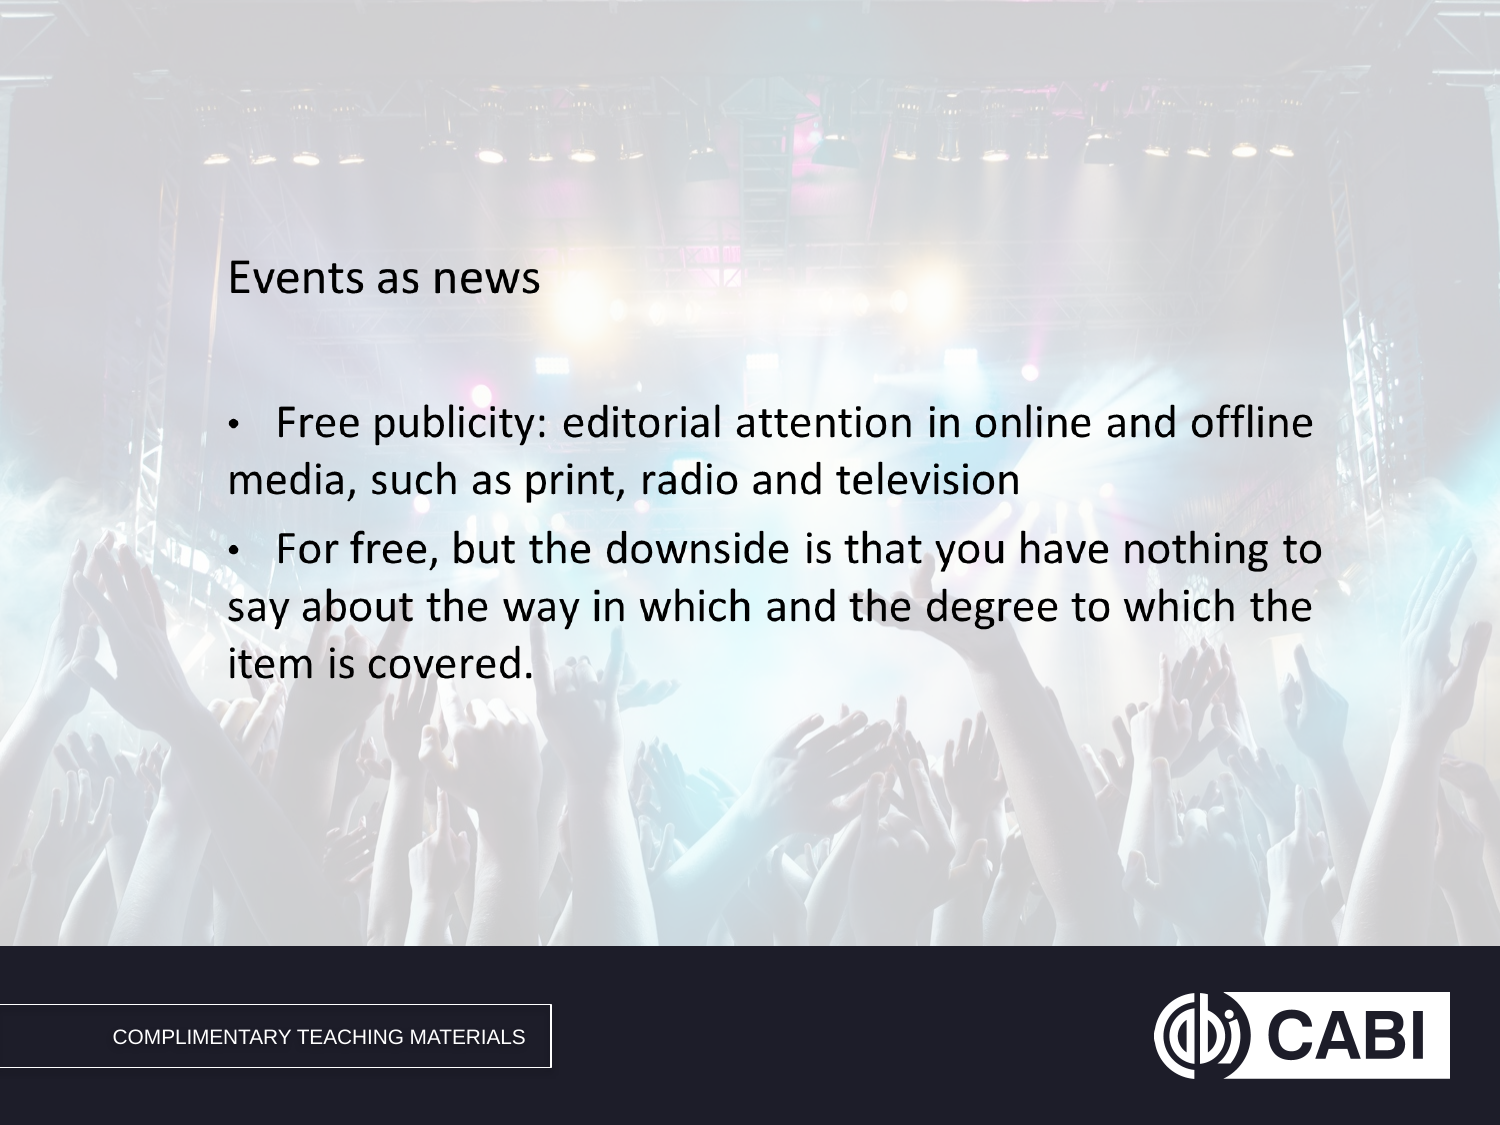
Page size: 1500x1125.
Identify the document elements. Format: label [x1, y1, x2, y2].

list [194, 228, 1376, 897]
title [195, 45, 1376, 209]
picture [1154, 992, 1450, 1079]
